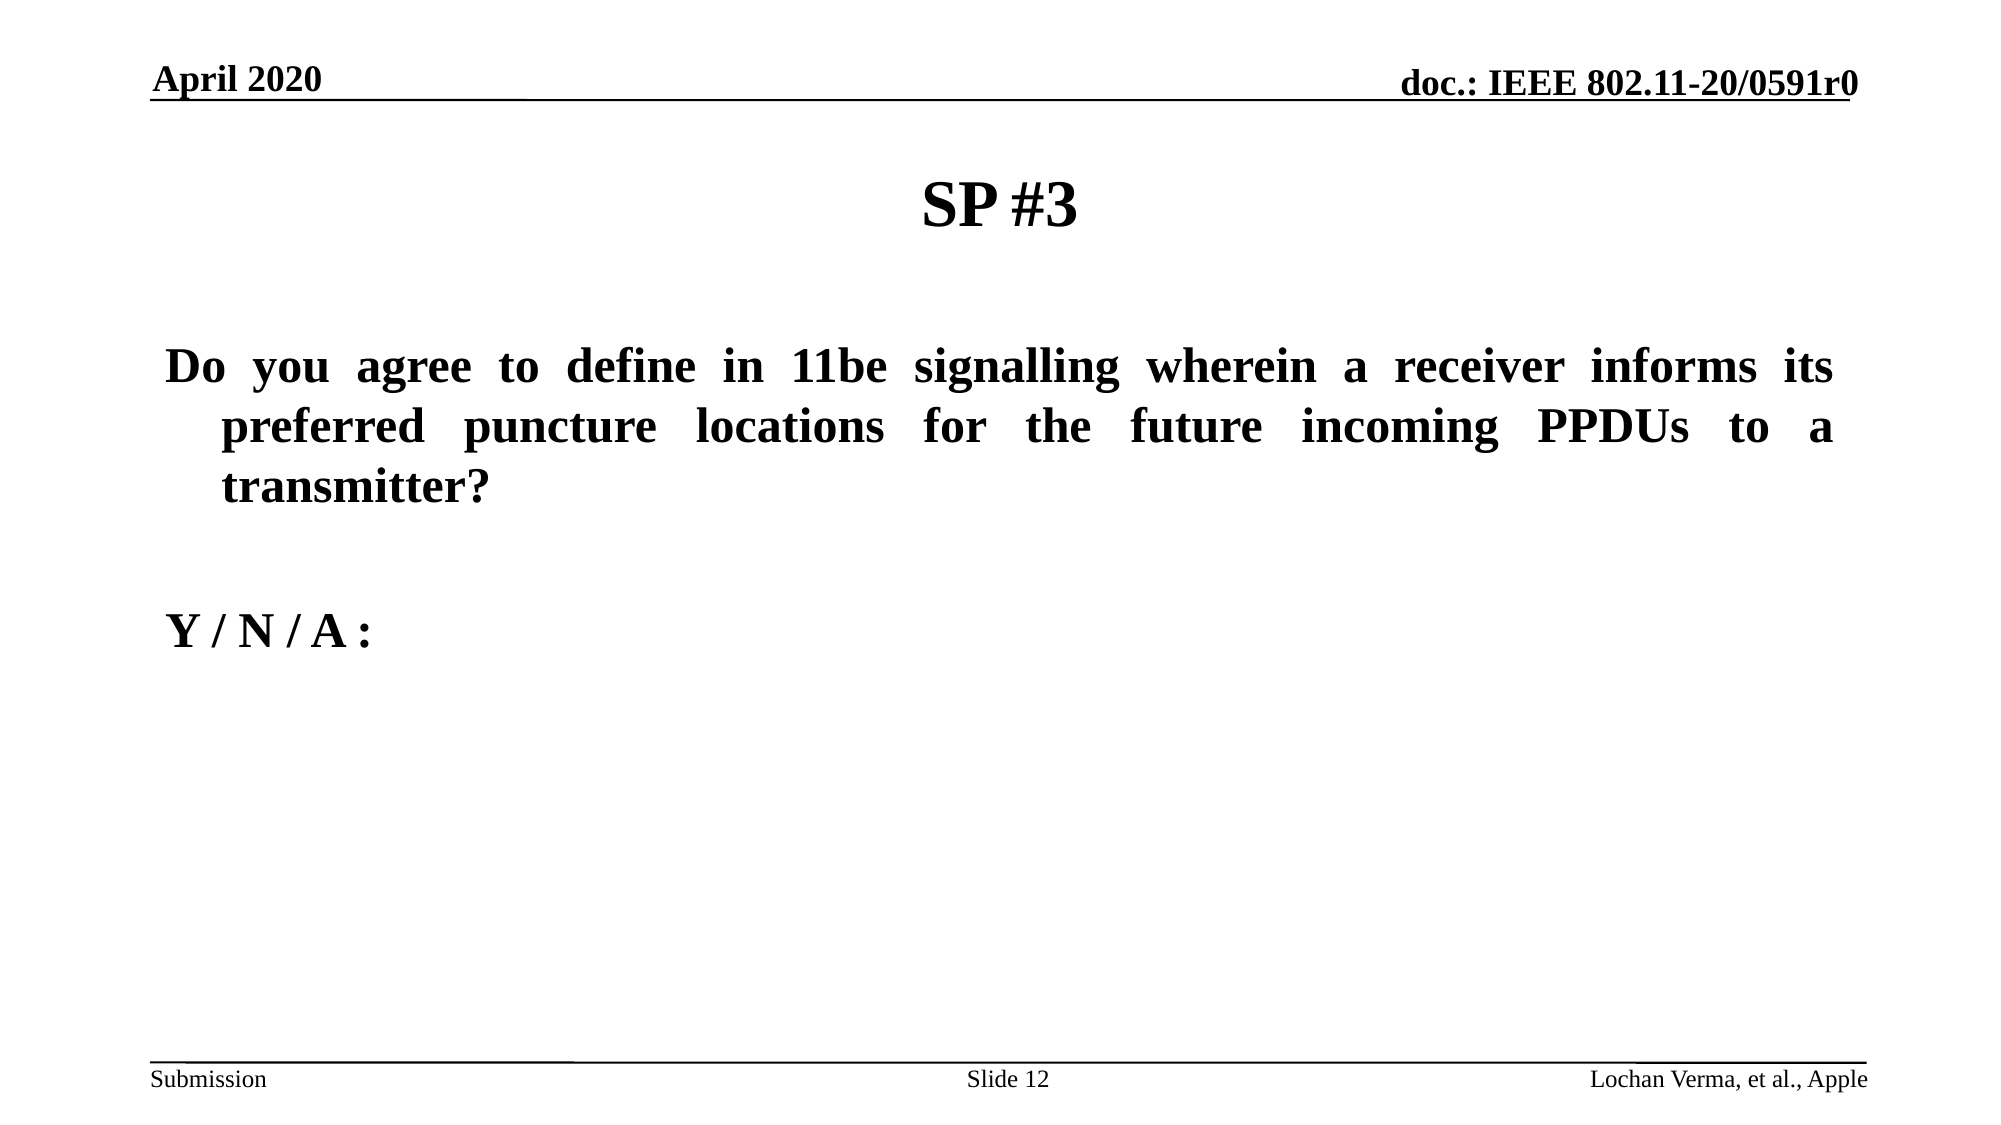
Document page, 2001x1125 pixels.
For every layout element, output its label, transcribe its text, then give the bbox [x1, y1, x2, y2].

list Do you agree to define in 11be signalling wherein a receiver informs its preferred puncture locations for the future incoming PPDUs to a transmitter? Y / N / A : [149, 324, 1850, 1000]
footer Lochan Verma, et al., Apple [1171, 1061, 1869, 1093]
slide_number Slide 12 [950, 1061, 1067, 1123]
title SP #3 [149, 112, 1850, 288]
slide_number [152, 54, 563, 100]
